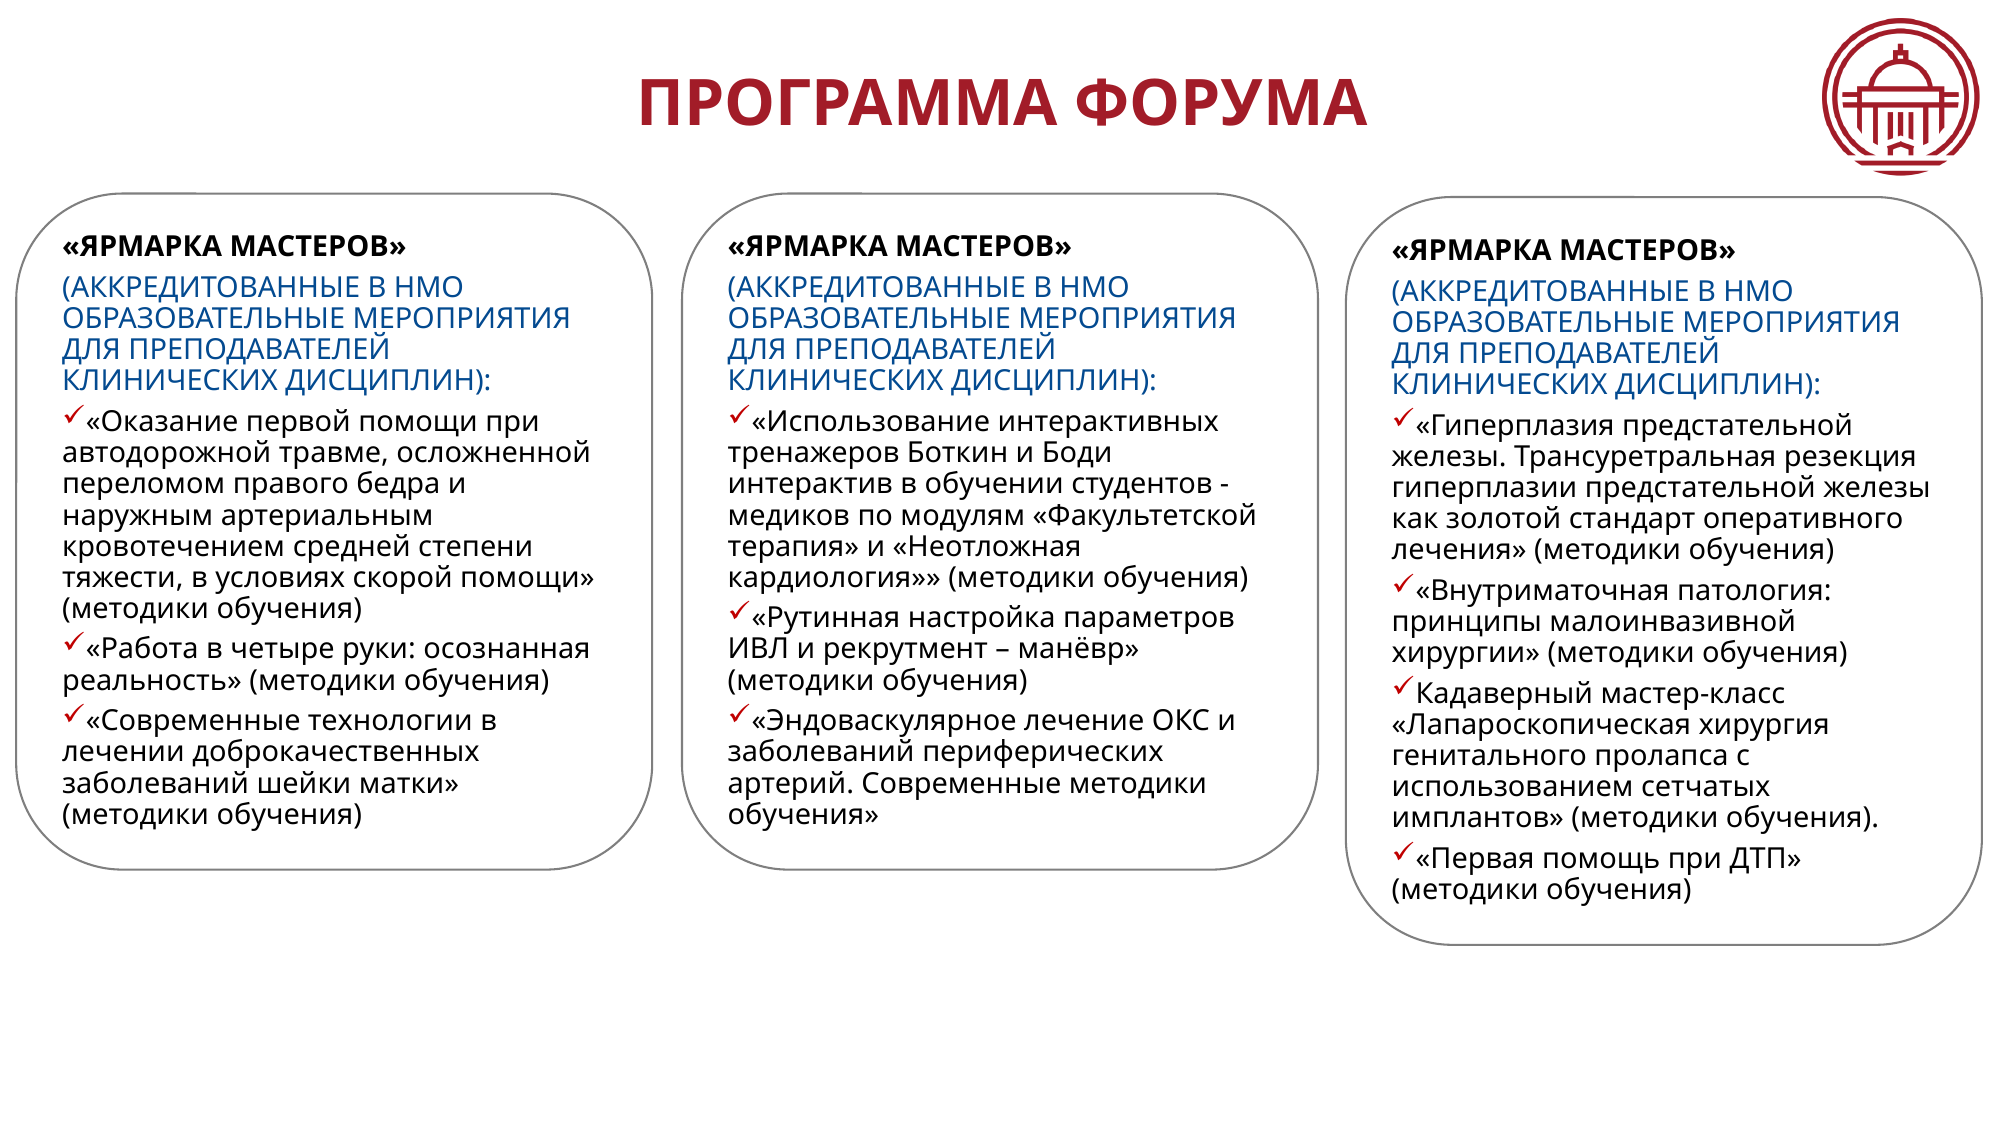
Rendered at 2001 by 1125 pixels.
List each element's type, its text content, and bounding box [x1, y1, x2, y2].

text_box «ЯРМАРКА МАСТЕРОВ» (АККРЕДИТОВАННЫЕ В НМО ОБРАЗОВАТЕЛЬНЫЕ МЕРОПРИЯТИЯ ДЛЯ ПРЕПОДАВАТЕЛЕЙ КЛИНИЧЕСКИХ ДИСЦИПЛИН): «Гиперплазия предстательной железы. Трансуретральная резекция гиперплазии предстательной железы как золотой стандарт оперативного лечения» (методики обучения) «Внутриматочная патология: принципы малоинвазивной хирургии» (методики обучения) Кадаверный мастер-класс «Лапароскопическая хирургия генитального пролапса с использованием сетчатых имплантов» (методики обучения). «Первая помощь при ДТП» (методики обучения) [1344, 195, 1983, 946]
picture [1820, 17, 1980, 177]
title ПРОГРАММА ФОРУМА [102, 74, 1820, 135]
text_box «ЯРМАРКА МАСТЕРОВ» (АККРЕДИТОВАННЫЕ В НМО ОБРАЗОВАТЕЛЬНЫЕ МЕРОПРИЯТИЯ ДЛЯ ПРЕПОДАВАТЕЛЕЙ КЛИНИЧЕСКИХ ДИСЦИПЛИН): «Использование интерактивных тренажеров Боткин и Боди интерактив в обучении студентов -медиков по модулям «Факультетской терапия» и «Неотложная кардиология»» (методики обучения) «Рутинная настройка параметров ИВЛ и рекрутмент – манёвр» (методики обучения) «Эндоваскулярное лечение ОКС и заболеваний периферических артерий. Современные методики обучения» [680, 192, 1320, 871]
text_box «ЯРМАРКА МАСТЕРОВ» (АККРЕДИТОВАННЫЕ В НМО ОБРАЗОВАТЕЛЬНЫЕ МЕРОПРИЯТИЯ ДЛЯ ПРЕПОДАВАТЕЛЕЙ КЛИНИЧЕСКИХ ДИСЦИПЛИН): «Оказание первой помощи при автодорожной травме, осложненной переломом правого бедра и наружным артериальным кровотечением средней степени тяжести, в условиях скорой помощи» (методики обучения) «Работа в четыре руки: осознанная реальность» (методики обучения) «Современные технологии в лечении доброкачественных заболеваний шейки матки» (методики обучения) [15, 192, 654, 871]
